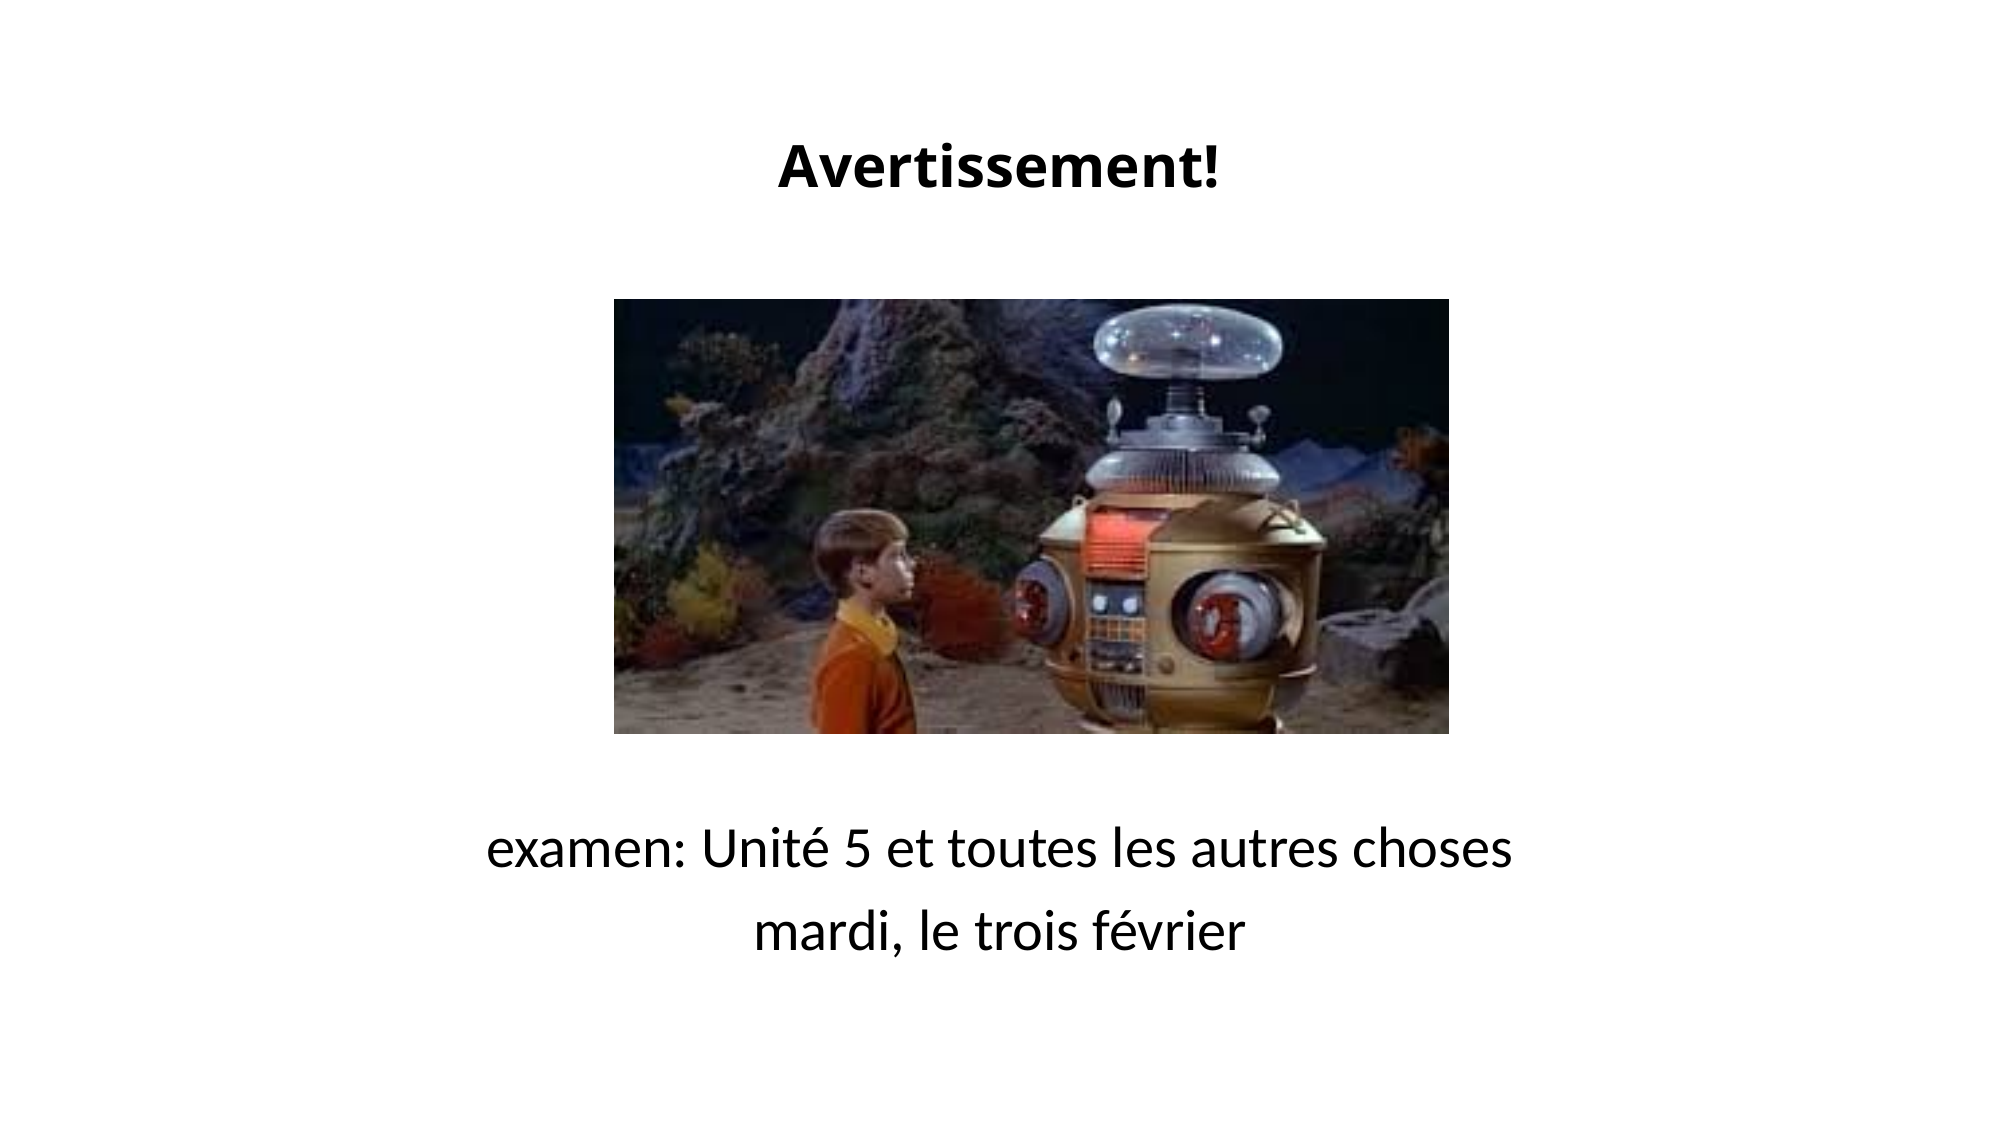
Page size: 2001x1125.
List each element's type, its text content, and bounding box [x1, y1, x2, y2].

title Avertissement! [137, 59, 1863, 278]
picture [614, 299, 1449, 734]
list examen: Unité 5 et toutes les autres choses mardi, le trois février [137, 299, 1863, 1014]
